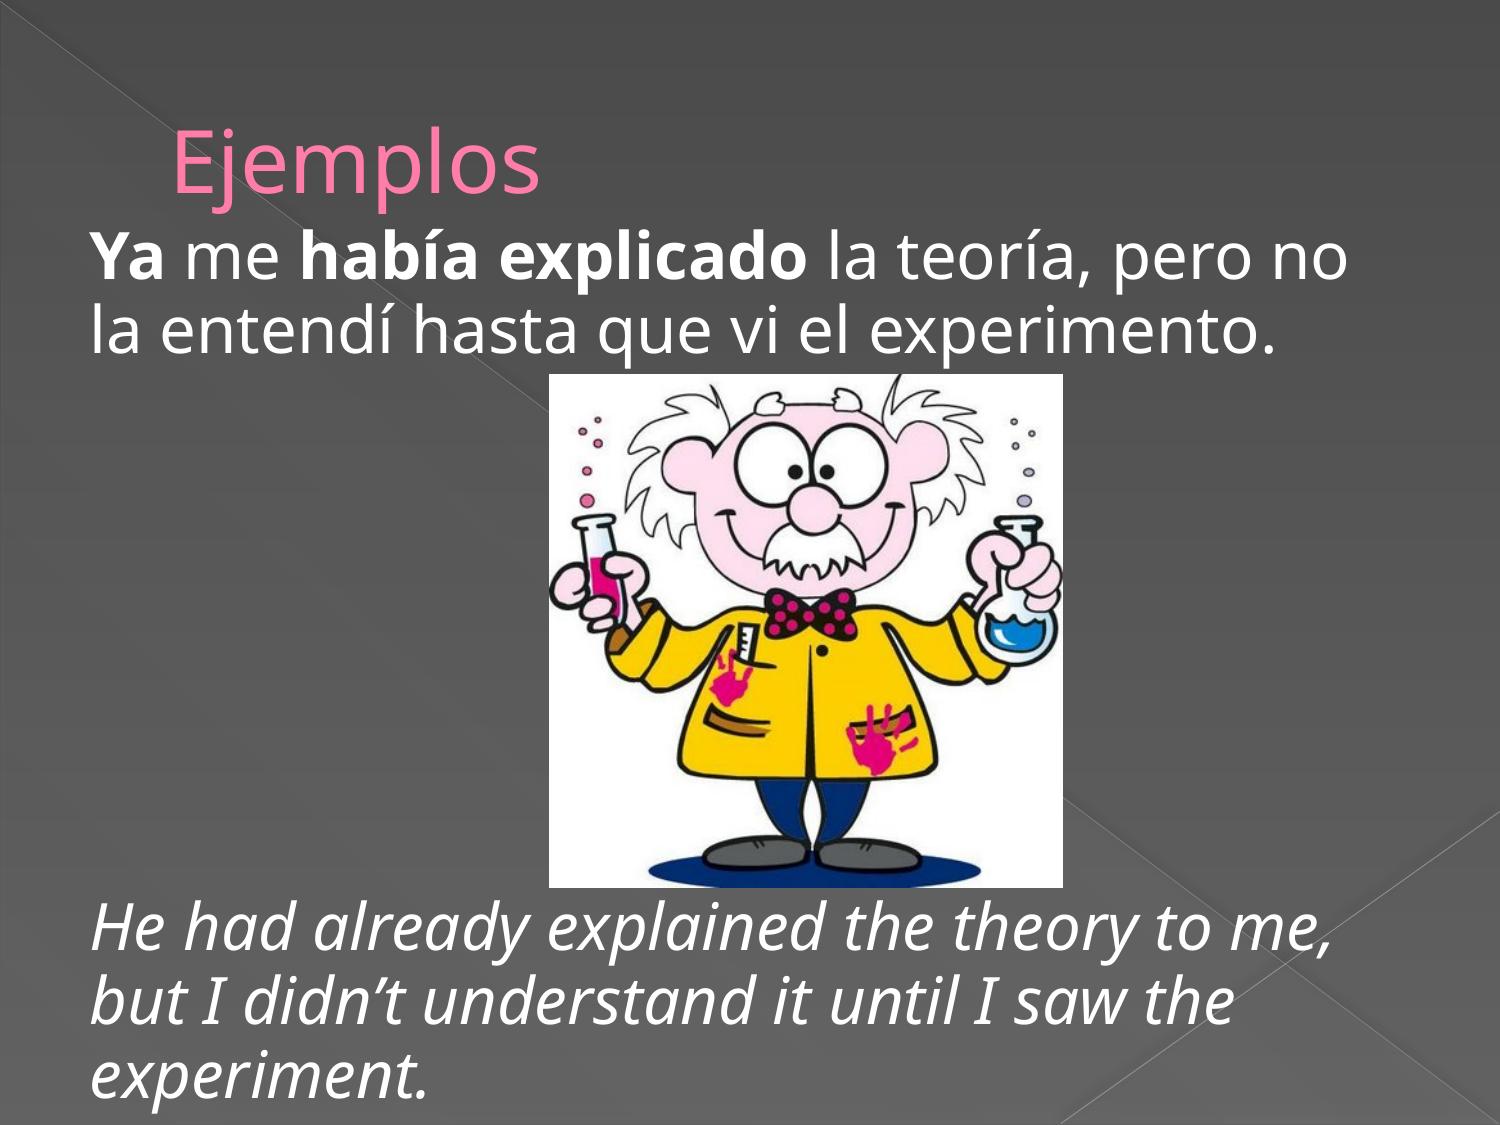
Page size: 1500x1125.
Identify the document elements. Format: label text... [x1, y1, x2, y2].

picture [549, 374, 1063, 888]
title Ejemplos [75, 43, 1425, 212]
list Ya me había explicado la teoría, pero no la entendí hasta que vi el experimento. He had already explained the theory to me, but I didn’t understand it until I saw the experiment. [75, 212, 1425, 1125]
